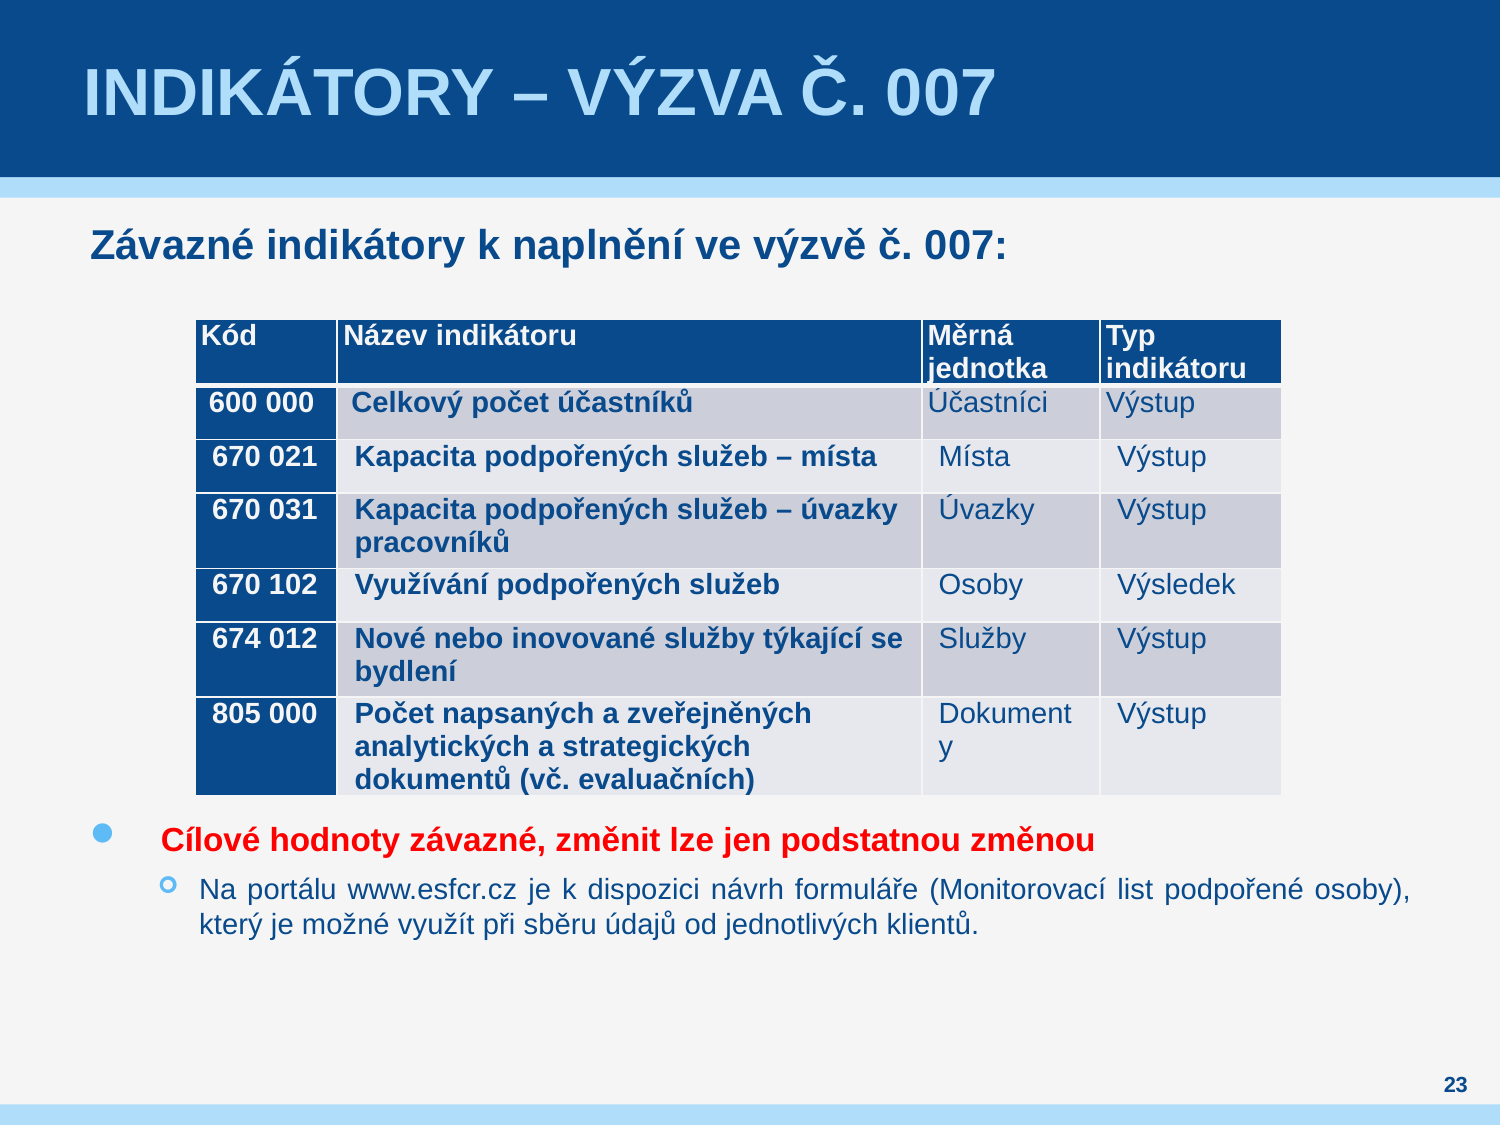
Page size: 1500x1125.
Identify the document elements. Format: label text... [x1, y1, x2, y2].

list Závazné indikátory k naplnění ve výzvě č. 007: Cílové hodnoty závazné, změnit lze jen podstatnou změnou Na portálu www.esfcr.cz je k dispozici návrh formuláře (Monitorovací list podpořené osoby), který je možné využít při sběru údajů od jednotlivých klientů. [89, 208, 1413, 1125]
table_cell Kapacita podpořených služeb – místa [338, 440, 921, 492]
table_cell 670 021 [196, 440, 336, 492]
table_header Název indikátoru [338, 320, 921, 383]
slide_number 23 [1417, 1068, 1495, 1099]
table_cell Osoby [923, 569, 1099, 621]
table_cell Služby [923, 623, 1099, 696]
table_cell 670 102 [196, 569, 336, 621]
table_cell Výstup [1101, 440, 1281, 492]
table_cell Využívání podpořených služeb [338, 569, 921, 621]
table_header Kód [196, 320, 336, 383]
table_cell Kapacita podpořených služeb – úvazky pracovníků [338, 494, 921, 568]
table_cell Výstup [1101, 623, 1281, 696]
title Indikátory – výzva č. 007 [59, 0, 1441, 178]
table_header Typ indikátoru [1101, 320, 1281, 383]
table_cell Úvazky [923, 494, 1099, 568]
table_cell 670 031 [196, 494, 336, 568]
table_cell Výstup [1101, 388, 1281, 439]
table_cell Účastníci [923, 388, 1099, 439]
table_cell Výstup [1101, 494, 1281, 568]
table_cell Celkový počet účastníků [338, 388, 921, 439]
table_header Měrná jednotka [923, 320, 1099, 383]
table_cell Výstup [1101, 698, 1281, 795]
table_cell Místa [923, 440, 1099, 492]
table_cell 600 000 [196, 388, 336, 439]
table_cell Výsledek [1101, 569, 1281, 621]
table_cell Počet napsaných a zveřejněných analytických a strategických dokumentů (vč. evaluačních) [338, 698, 921, 795]
table_cell 805 000 [196, 698, 336, 795]
table_cell Nové nebo inovované služby týkající se bydlení [338, 623, 921, 696]
table_cell 674 012 [196, 623, 336, 696]
table_cell Dokumenty [923, 698, 1099, 795]
